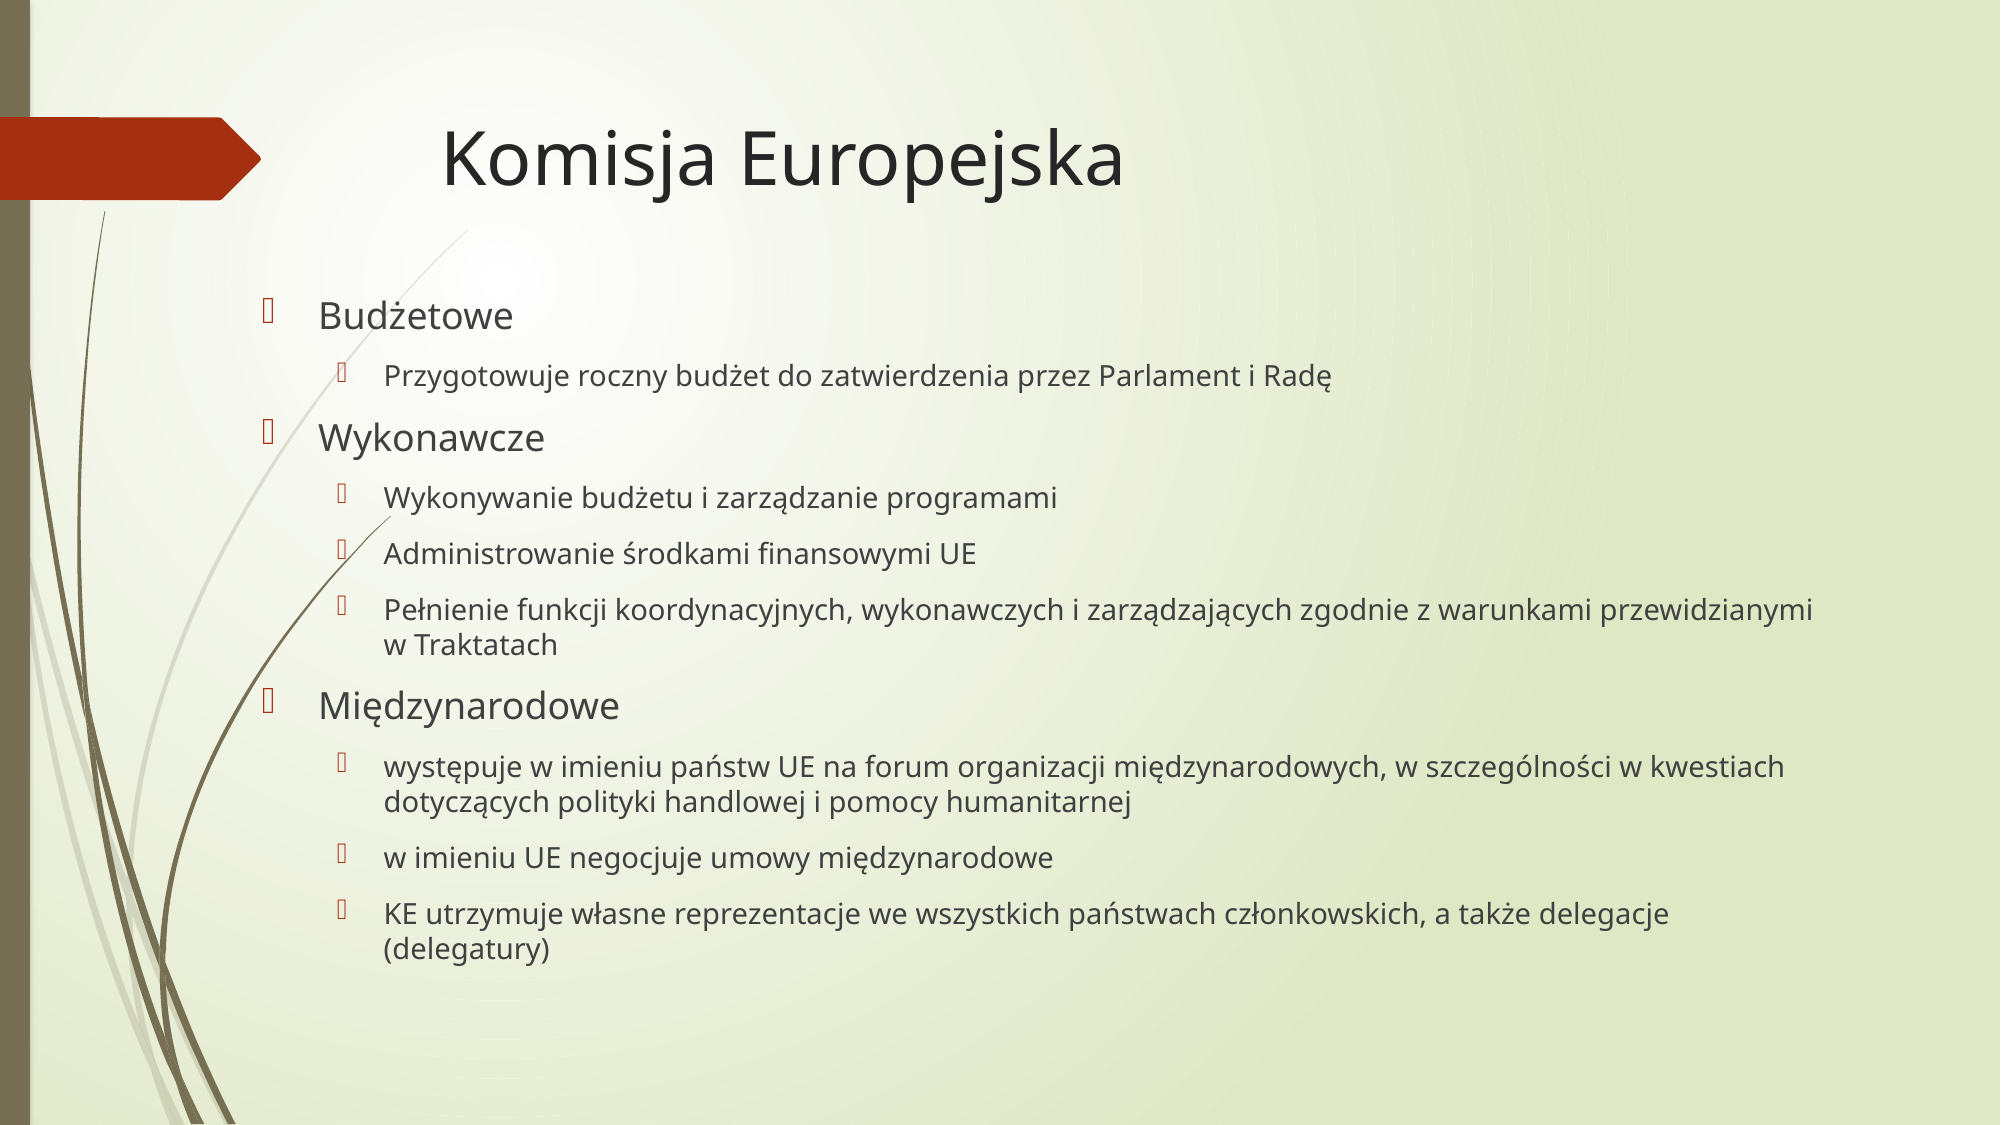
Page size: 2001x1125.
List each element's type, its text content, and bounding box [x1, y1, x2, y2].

list Budżetowe Przygotowuje roczny budżet do zatwierdzenia przez Parlament i Radę Wykonawcze Wykonywanie budżetu i zarządzanie programami Administrowanie środkami finansowymi UE Pełnienie funkcji koordynacyjnych, wykonawczych i zarządzających zgodnie z warunkami przewidzianymi w Traktatach Międzynarodowe występuje w imieniu państw UE na forum organizacji międzynarodowych, w szczególności w kwestiach dotyczących polityki handlowej i pomocy humanitarnej w imieniu UE negocjuje umowy międzynarodowe KE utrzymuje własne reprezentacje we wszystkich państwach członkowskich, a także delegacje (delegatury) [246, 284, 1842, 1068]
title Komisja Europejska [425, 102, 1888, 313]
